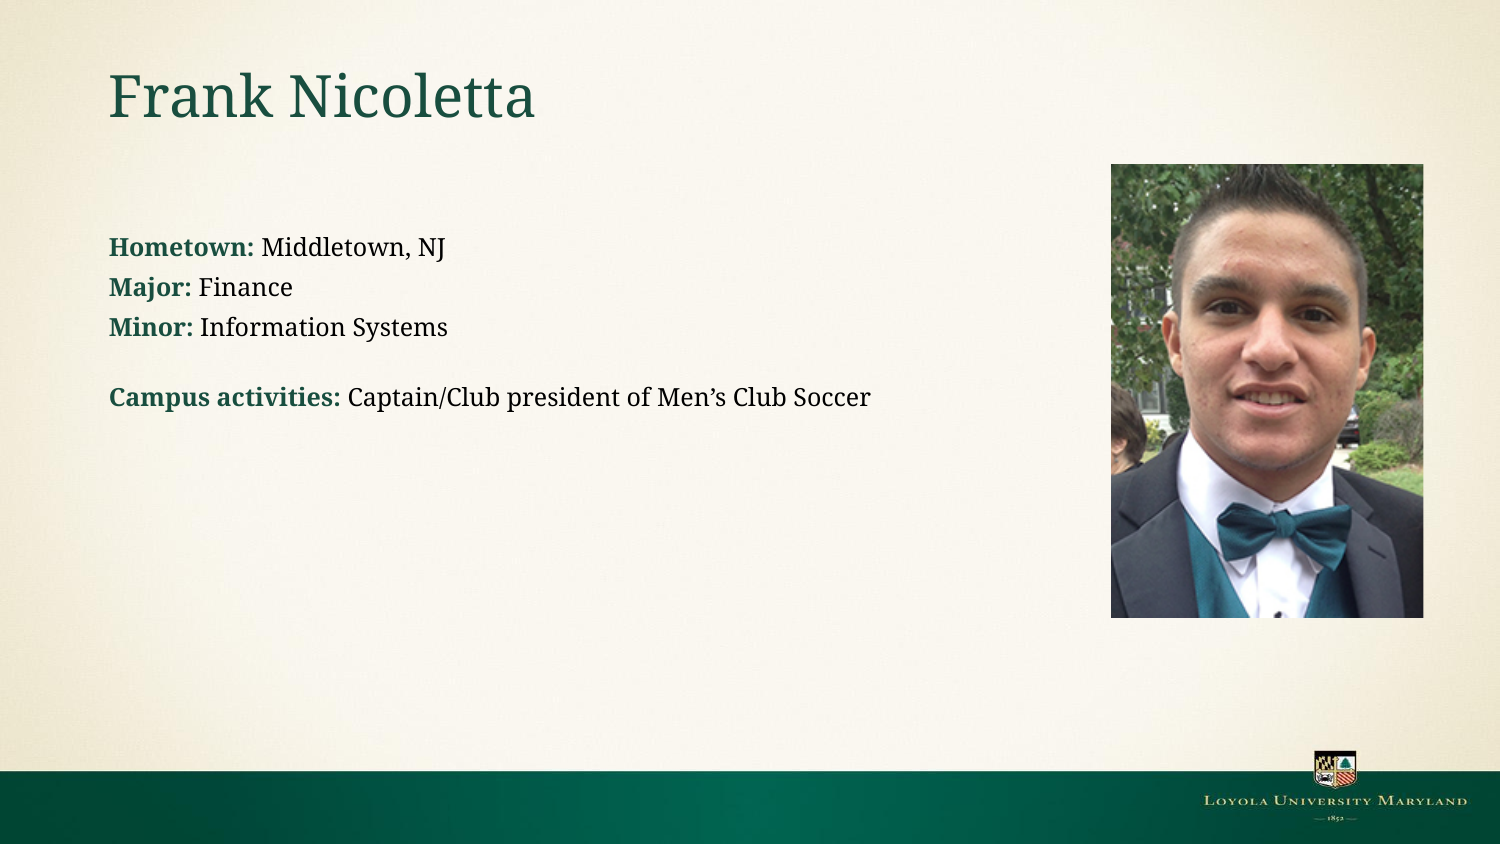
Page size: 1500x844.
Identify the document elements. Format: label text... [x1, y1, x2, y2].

text_box Hometown: Middletown, NJ Major: Finance Minor: Information Systems Campus activities: Captain/Club president of Men’s Club Soccer [93, 172, 1028, 530]
text_box [1111, 164, 1424, 618]
title Frank Nicoletta [93, 23, 1500, 165]
picture [0, 0, 1500, 844]
